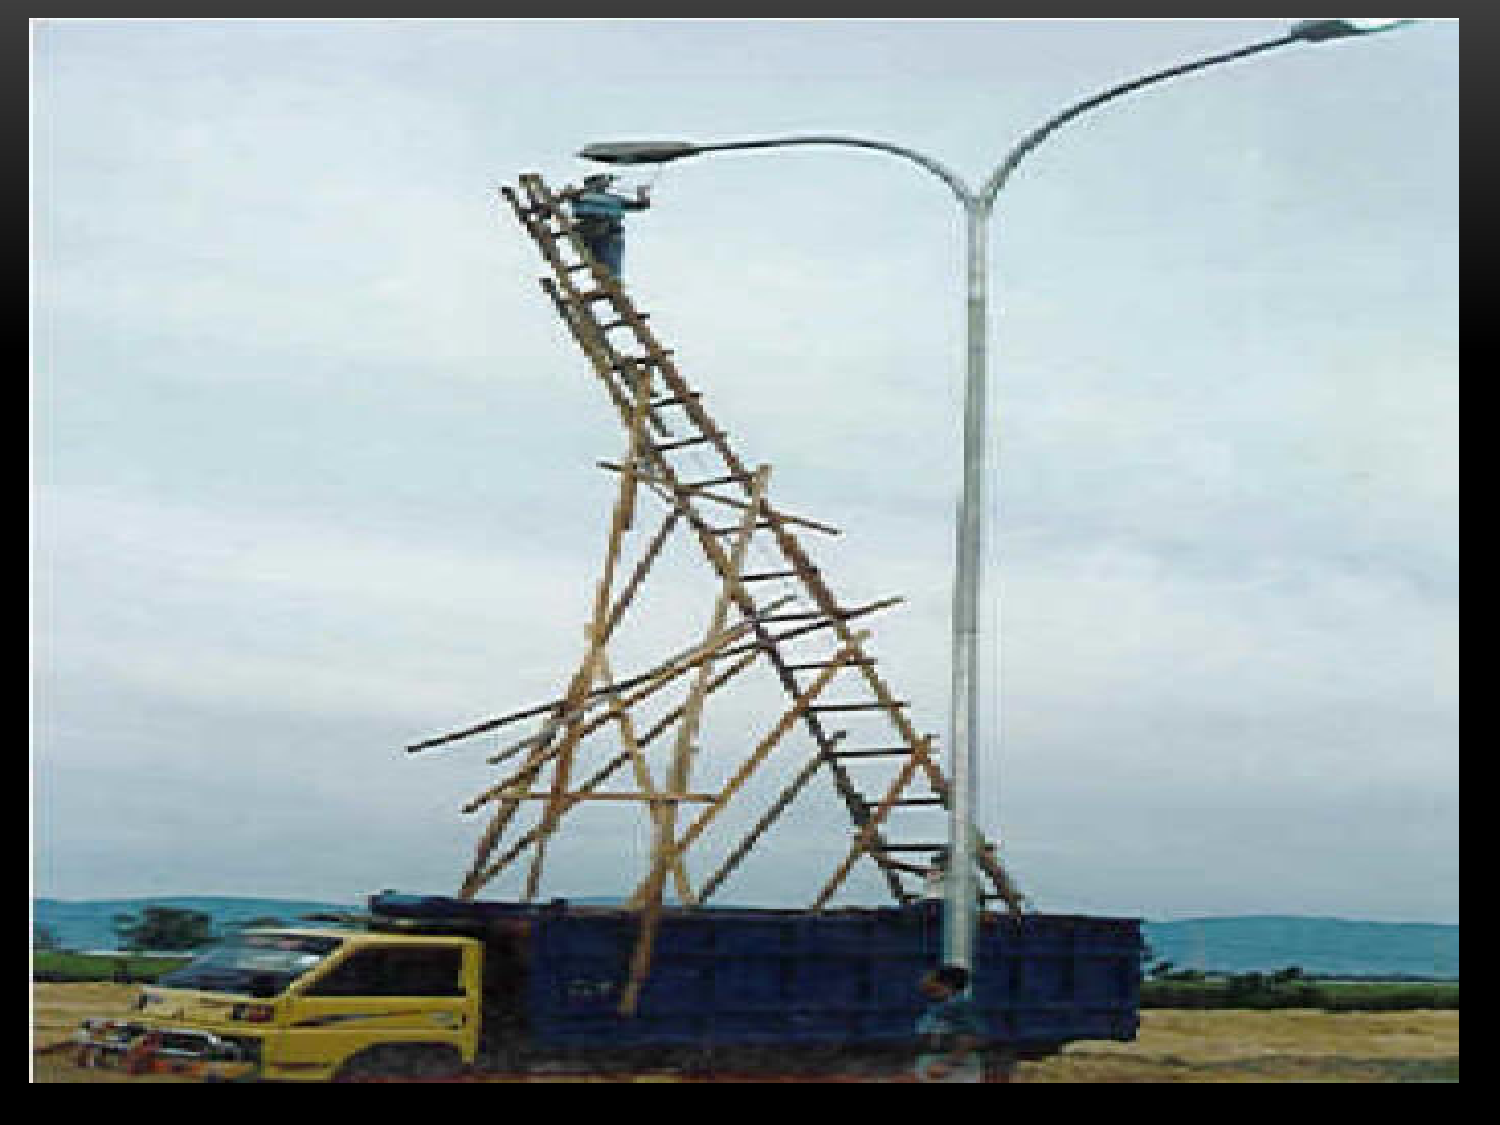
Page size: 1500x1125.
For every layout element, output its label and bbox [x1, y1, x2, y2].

list [29, 18, 1460, 1083]
picture [0, 0, 1500, 1125]
